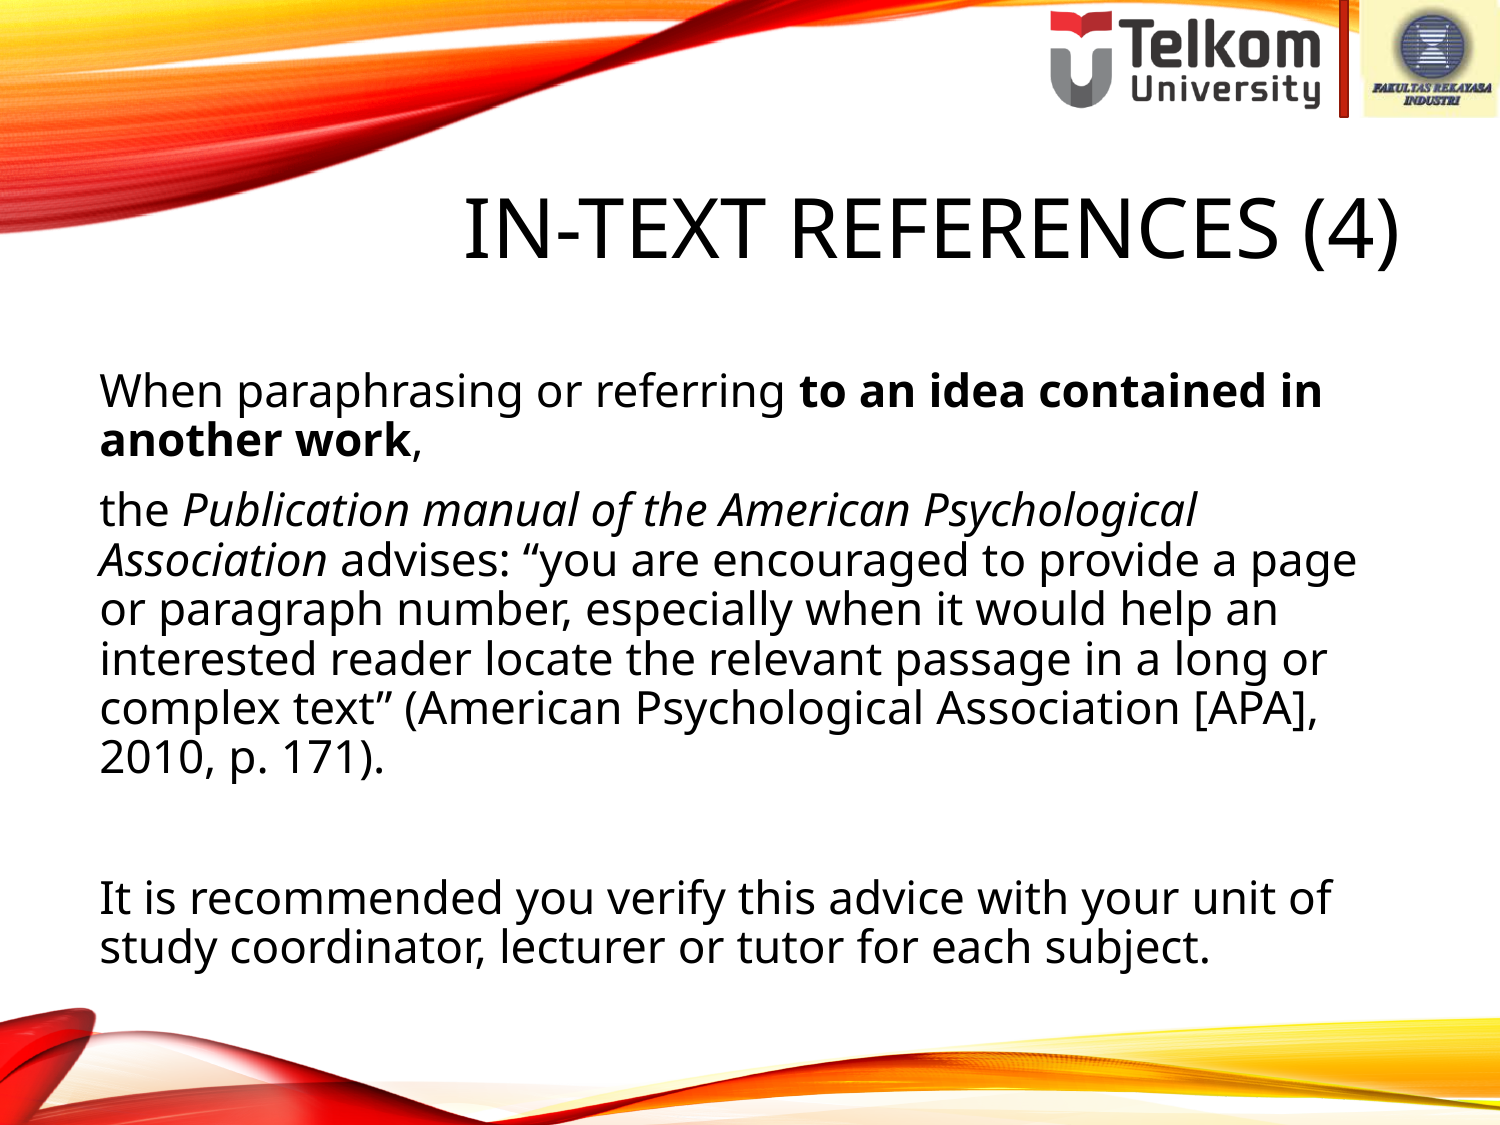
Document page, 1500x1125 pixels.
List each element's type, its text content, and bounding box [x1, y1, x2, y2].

picture [0, 1007, 1500, 1125]
picture [0, 0, 1500, 237]
title IN-TEXT REFERENCES (4) [356, 125, 1416, 338]
list When paraphrasing or referring to an idea contained in another work, the Publication manual of the American Psychological Association advises: “you are encouraged to provide a page or paragraph number, especially when it would help an interested reader locate the relevant passage in a long or complex text” (American Psychological Association [APA], 2010, p. 171). It is recommended you verify this advice with your unit of study coordinator, lecturer or tutor for each subject. [84, 360, 1416, 1021]
